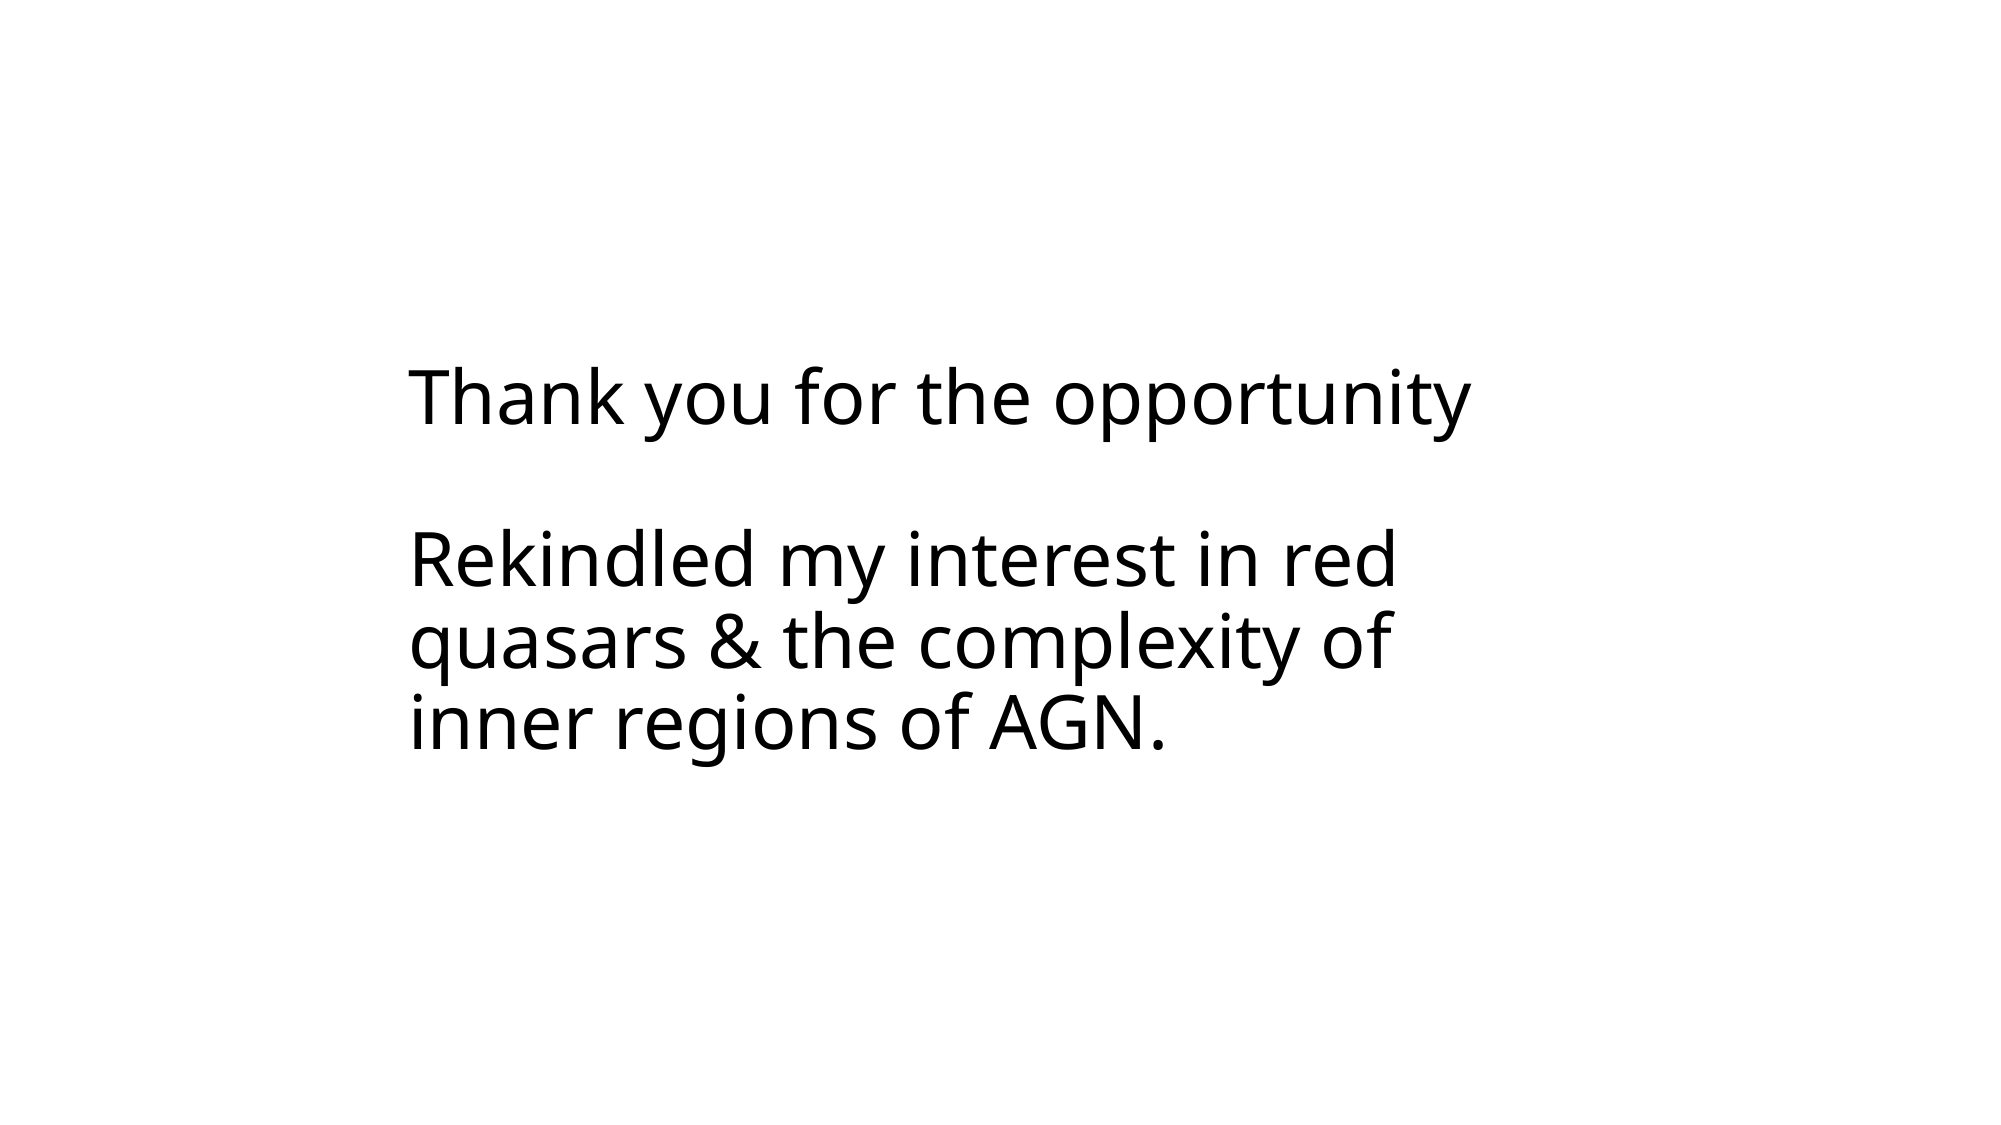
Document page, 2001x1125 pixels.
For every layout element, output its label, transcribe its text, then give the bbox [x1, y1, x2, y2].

title Thank you for the opportunity Rekindled my interest in red quasars & the complexity of inner regions of AGN. [393, 322, 1520, 803]
